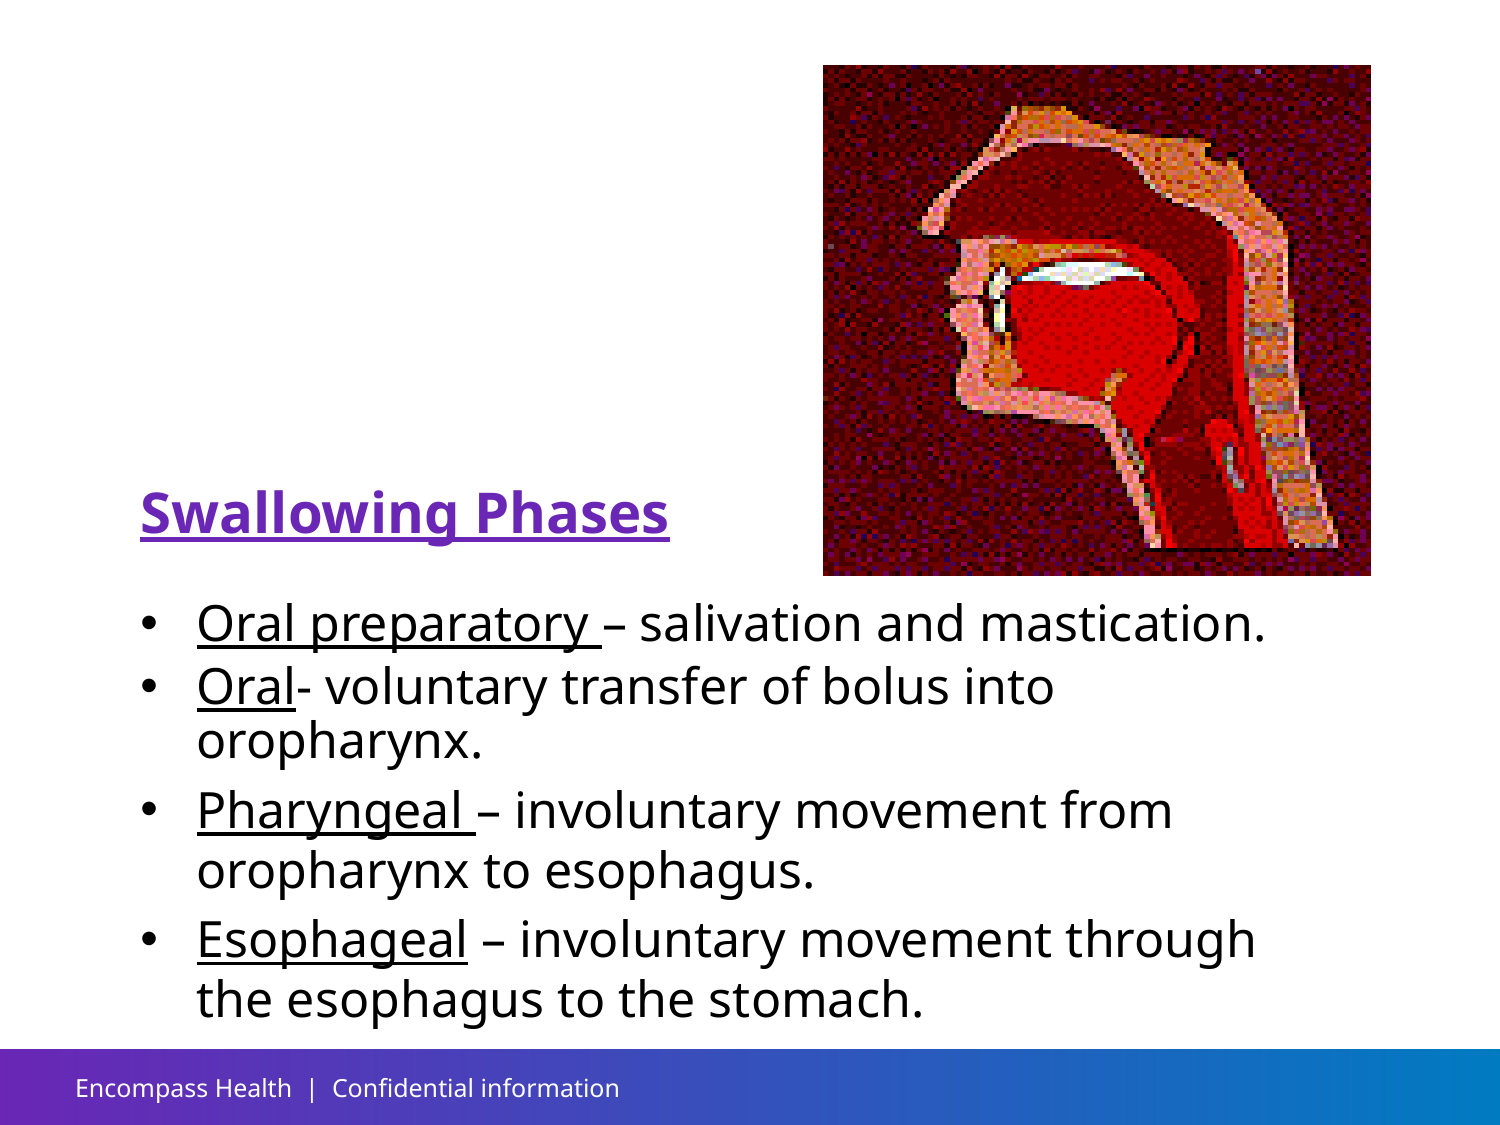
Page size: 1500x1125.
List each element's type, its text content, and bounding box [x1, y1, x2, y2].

picture [823, 65, 1383, 576]
list Swallowing Phases Oral preparatory – salivation and mastication. Oral- voluntary transfer of bolus into oropharynx. Pharyngeal – involuntary movement from oropharynx to esophagus. Esophageal – involuntary movement through the esophagus to the stomach. [140, 407, 1347, 1032]
footer Encompass Health | Confidential information [75, 1050, 1004, 1125]
